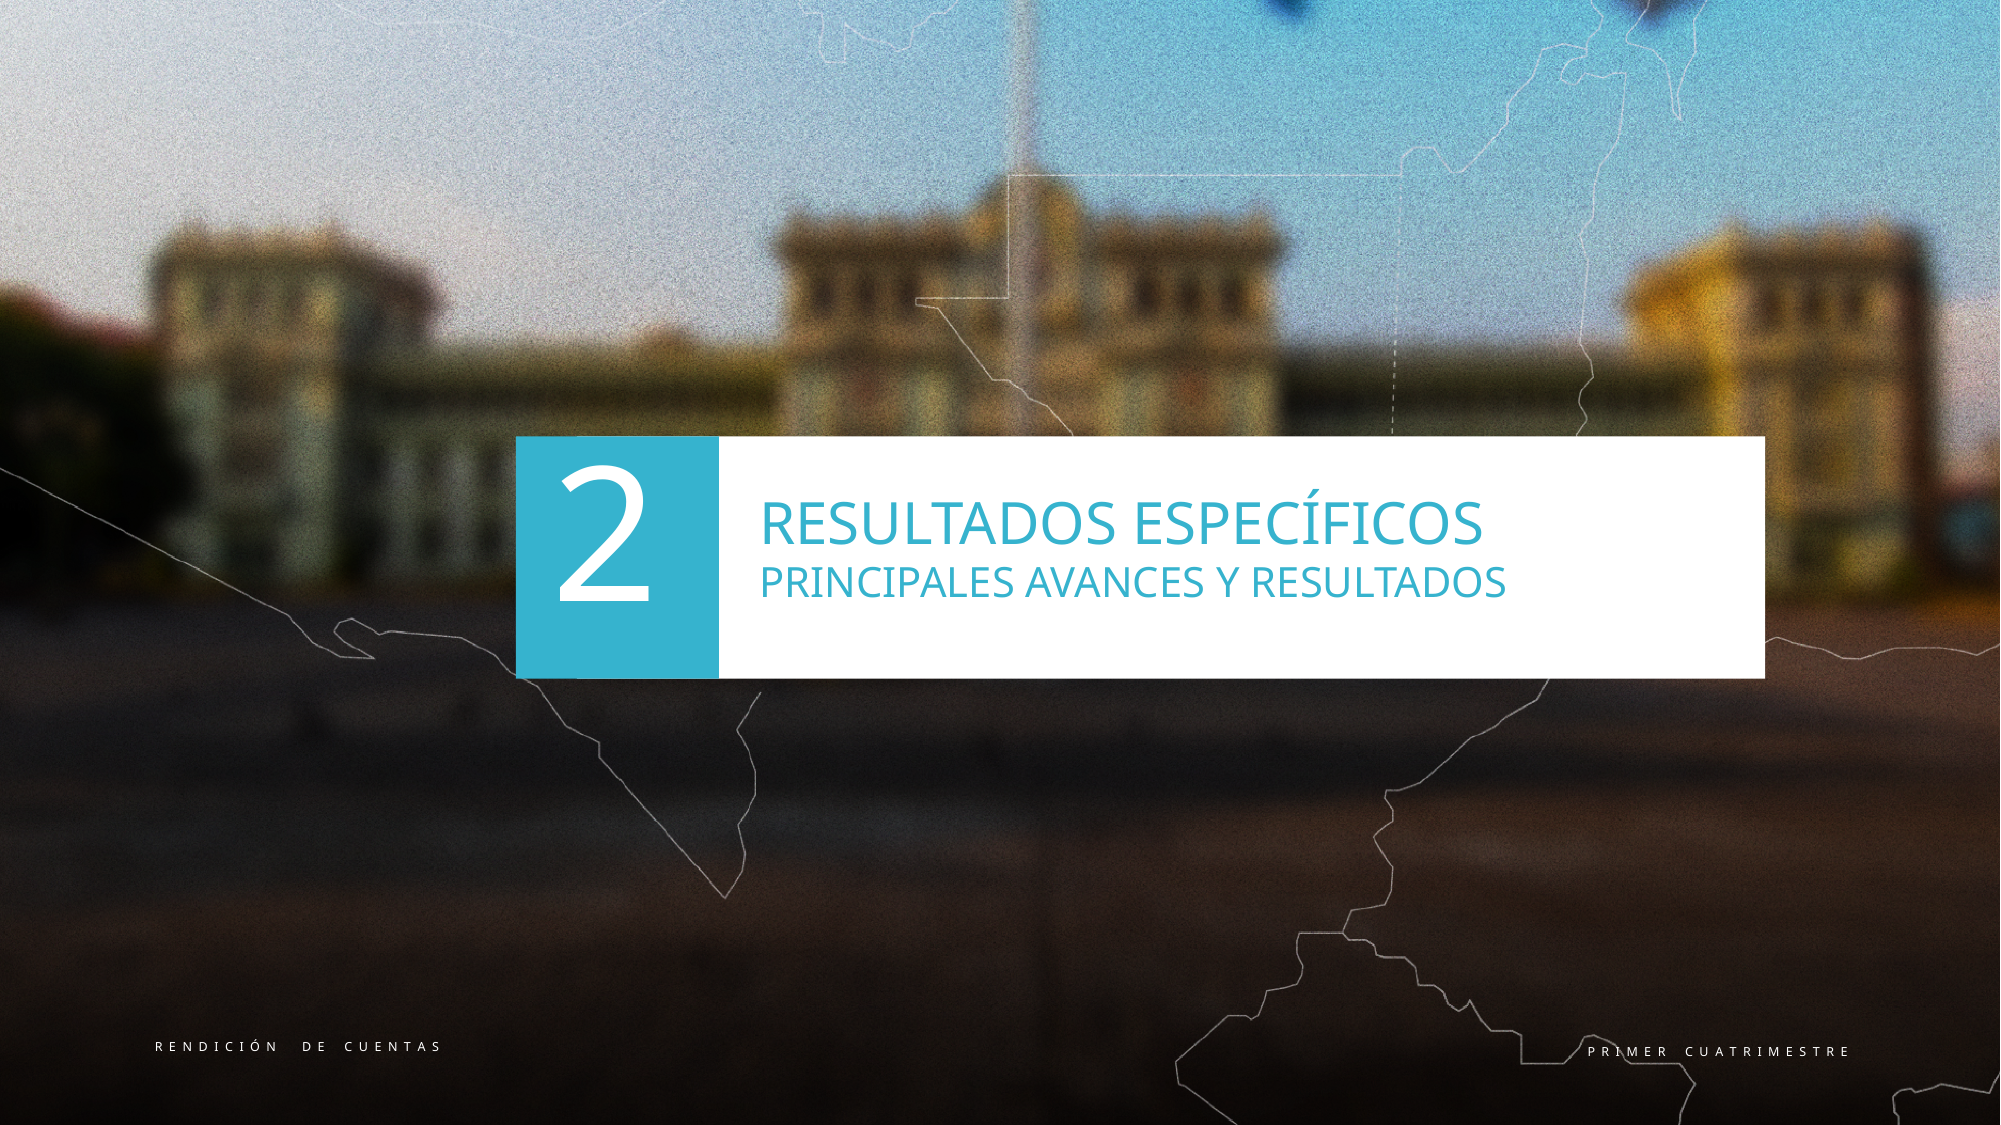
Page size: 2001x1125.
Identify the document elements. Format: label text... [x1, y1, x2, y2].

text_box [515, 436, 719, 679]
text_box RESULTADOS ESPECÍFICOS PRINCIPALES AVANCES Y RESULTADOS [744, 478, 1765, 614]
picture [0, 0, 2000, 1125]
text_box 2 [536, 405, 719, 646]
text_box [719, 436, 1766, 679]
